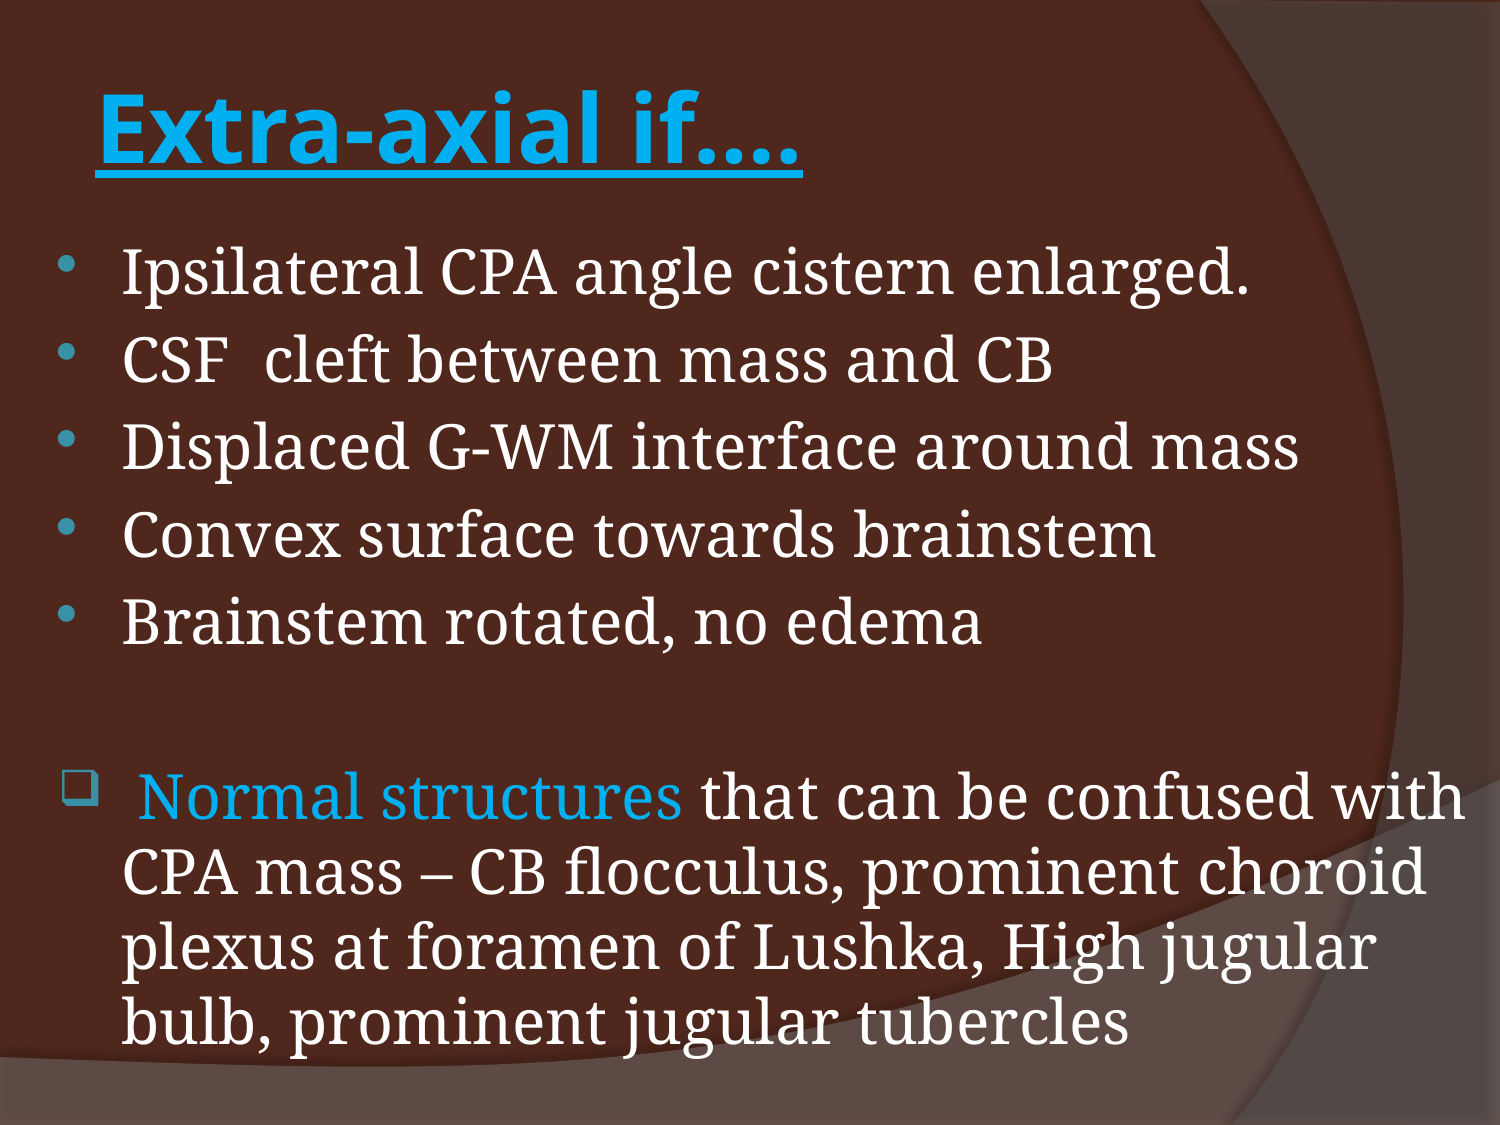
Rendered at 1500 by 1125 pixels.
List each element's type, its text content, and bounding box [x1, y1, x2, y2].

list Ipsilateral CPA angle cistern enlarged. CSF cleft between mass and CB Displaced G-WM interface around mass Convex surface towards brainstem Brainstem rotated, no edema Normal structures that can be confused with CPA mass – CB flocculus, prominent choroid plexus at foramen of Lushka, High jugular bulb, prominent jugular tubercles [37, 224, 1500, 1125]
title Extra-axial if…. [87, 37, 1438, 213]
